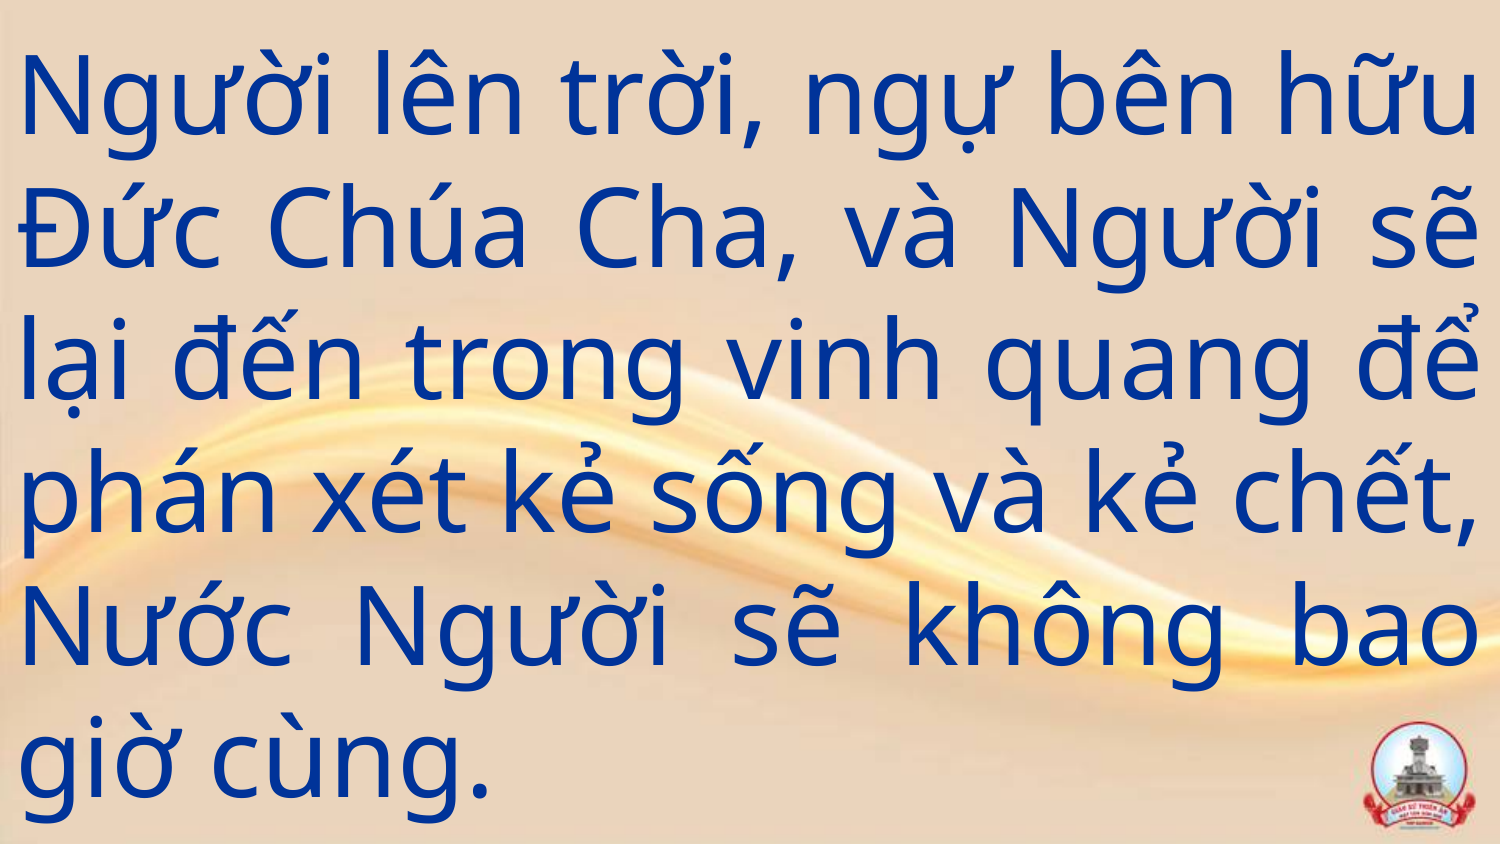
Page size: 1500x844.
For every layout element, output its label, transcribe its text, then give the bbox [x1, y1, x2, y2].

title Người lên trời, ngự bên hữu Đức Chúa Cha, và Người sẽ lại đến trong vinh quang để phán xét kẻ sống và kẻ chết, Nước Người sẽ không bao giờ cùng. [0, 0, 1500, 844]
